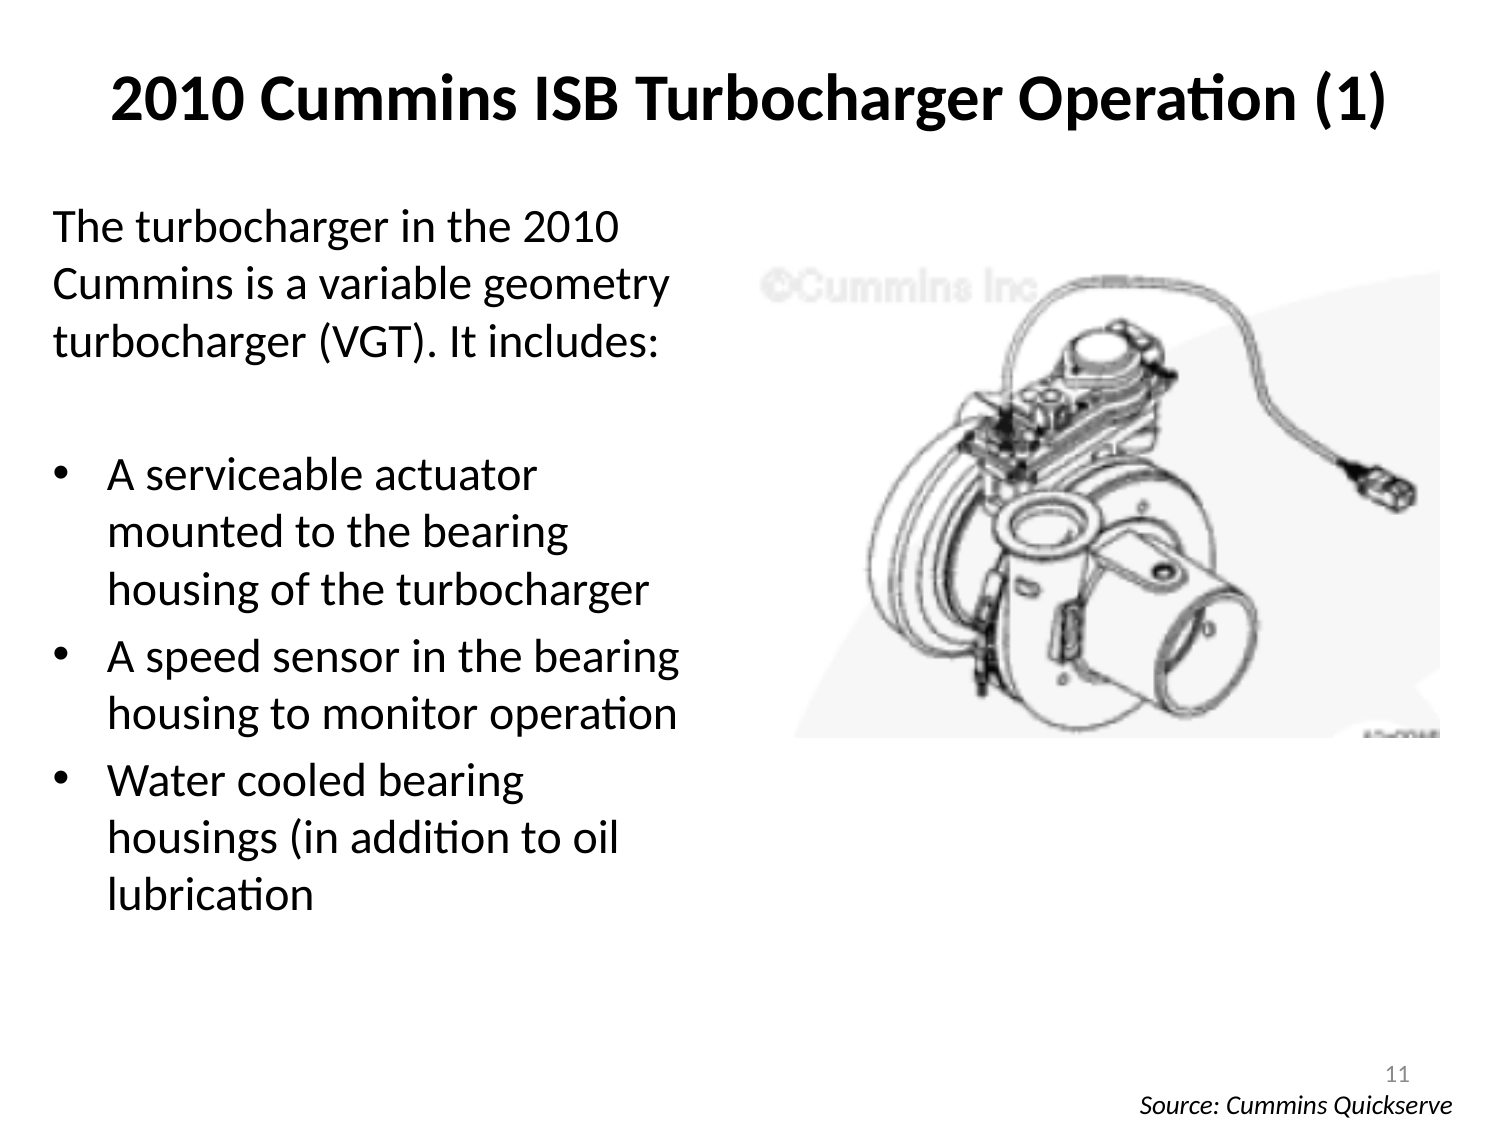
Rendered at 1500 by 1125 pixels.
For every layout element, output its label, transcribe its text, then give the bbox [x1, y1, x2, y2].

title 2010 Cummins ISB Turbocharger Operation (1) [74, 0, 1426, 188]
list The turbocharger in the 2010 Cummins is a variable geometry turbocharger (VGT). It includes: A serviceable actuator mounted to the bearing housing of the turbocharger A speed sensor in the bearing housing to monitor operation Water cooled bearing housings (in addition to oil lubrication [37, 187, 701, 931]
picture [749, 262, 1440, 738]
slide_number 11 [1074, 1042, 1425, 1103]
text_box Source: Cummins Quickserve [1124, 1079, 1500, 1125]
